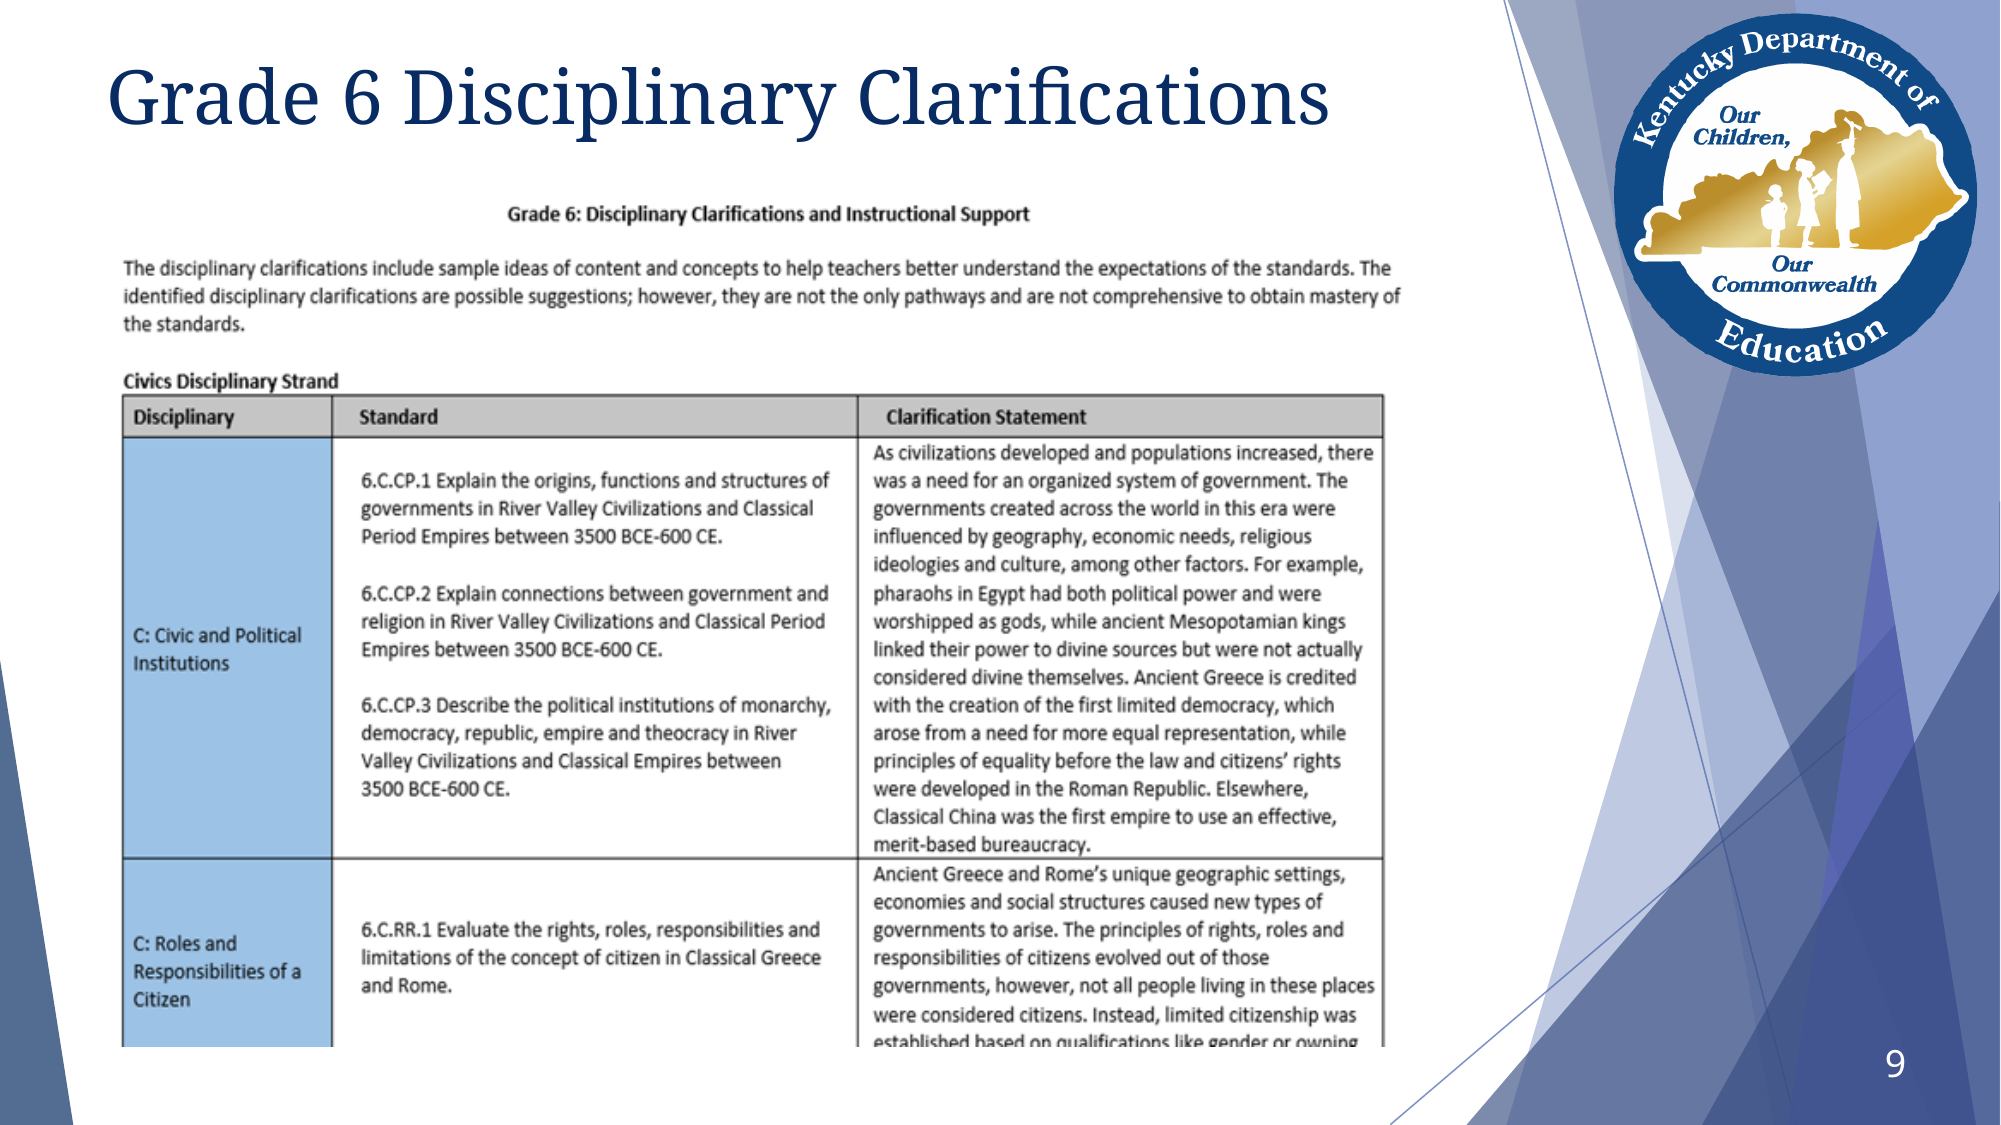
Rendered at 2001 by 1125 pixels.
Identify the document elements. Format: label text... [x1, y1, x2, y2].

picture [1598, 0, 1989, 390]
title Grade 6 Disciplinary Clarifications [91, 42, 1502, 259]
slide_number 9 [1809, 1035, 1922, 1096]
picture [100, 192, 1418, 1048]
